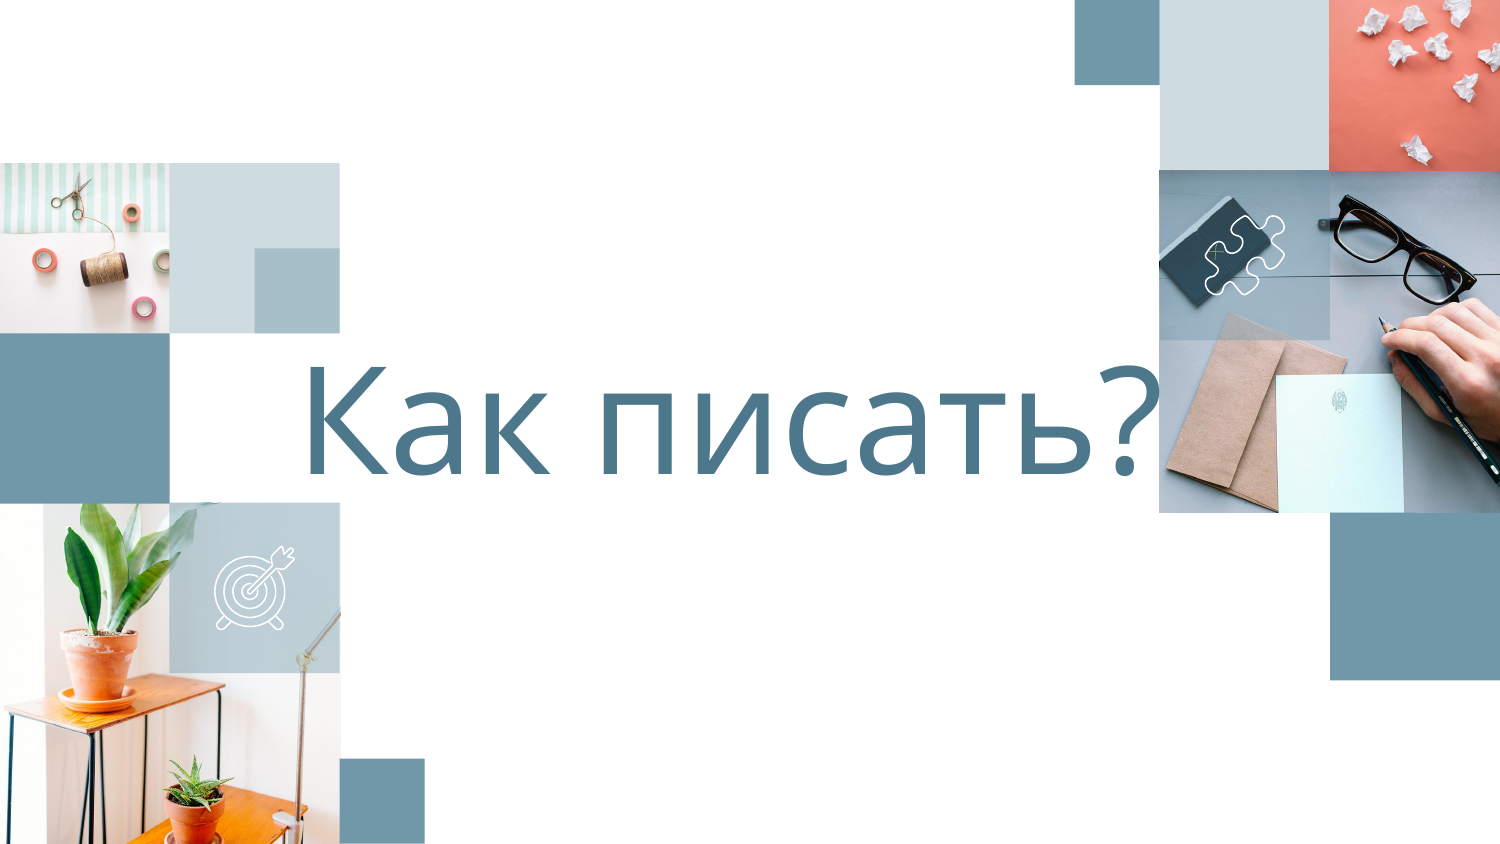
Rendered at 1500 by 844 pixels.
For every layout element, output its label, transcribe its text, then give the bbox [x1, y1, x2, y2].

picture [0, 163, 169, 333]
list Как писать? [267, 347, 1193, 482]
picture [0, 502, 341, 844]
picture [1159, 0, 1500, 513]
